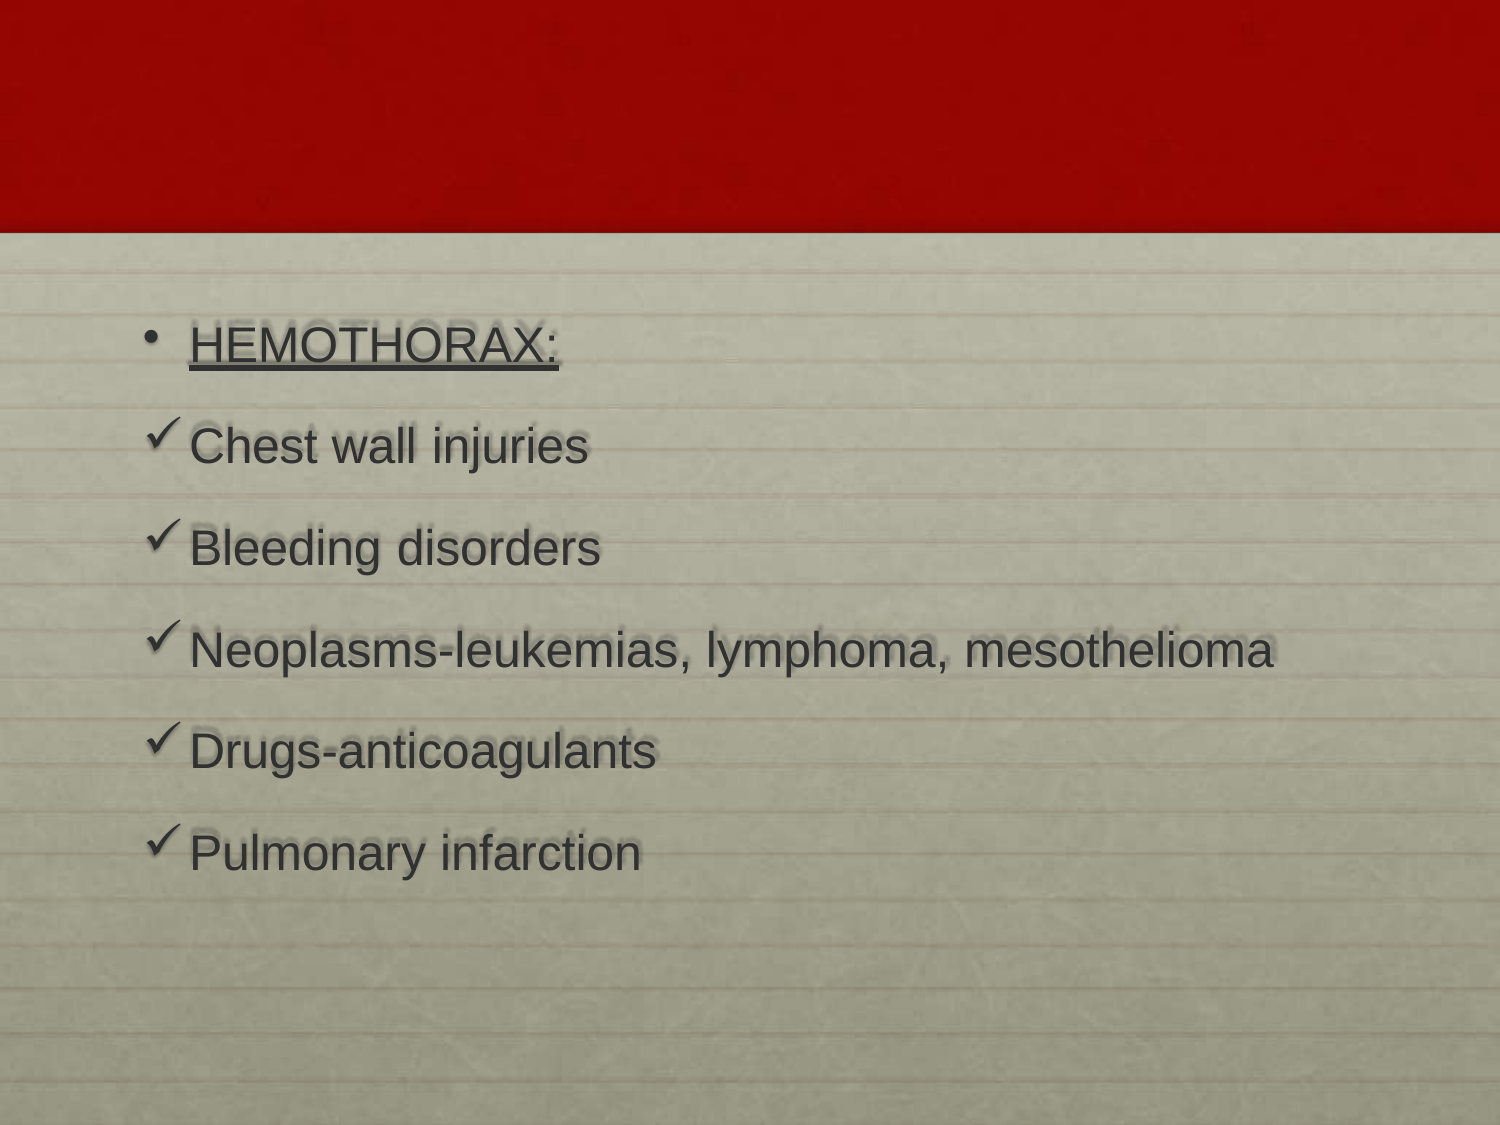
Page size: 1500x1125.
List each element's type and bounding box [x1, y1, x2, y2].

text_box [0, 0, 1500, 1125]
